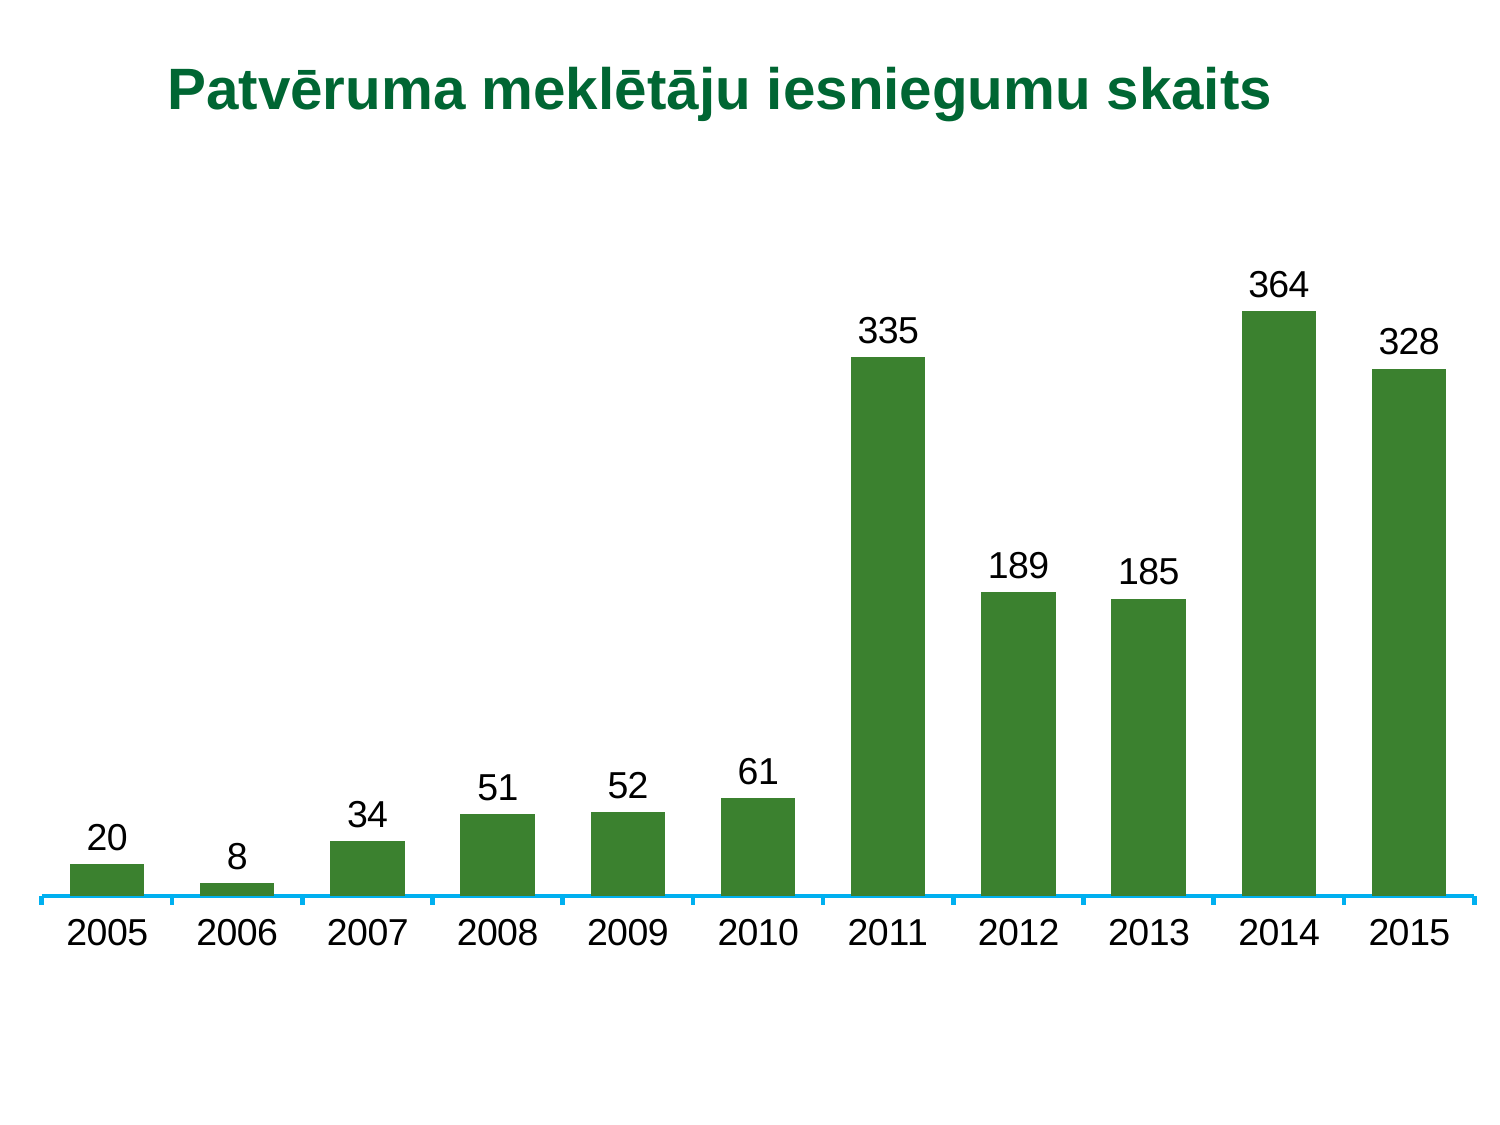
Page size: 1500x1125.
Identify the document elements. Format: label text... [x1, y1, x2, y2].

chart [34, 198, 1477, 1008]
title Patvēruma meklētāju iesniegumu skaits [135, 43, 1306, 165]
